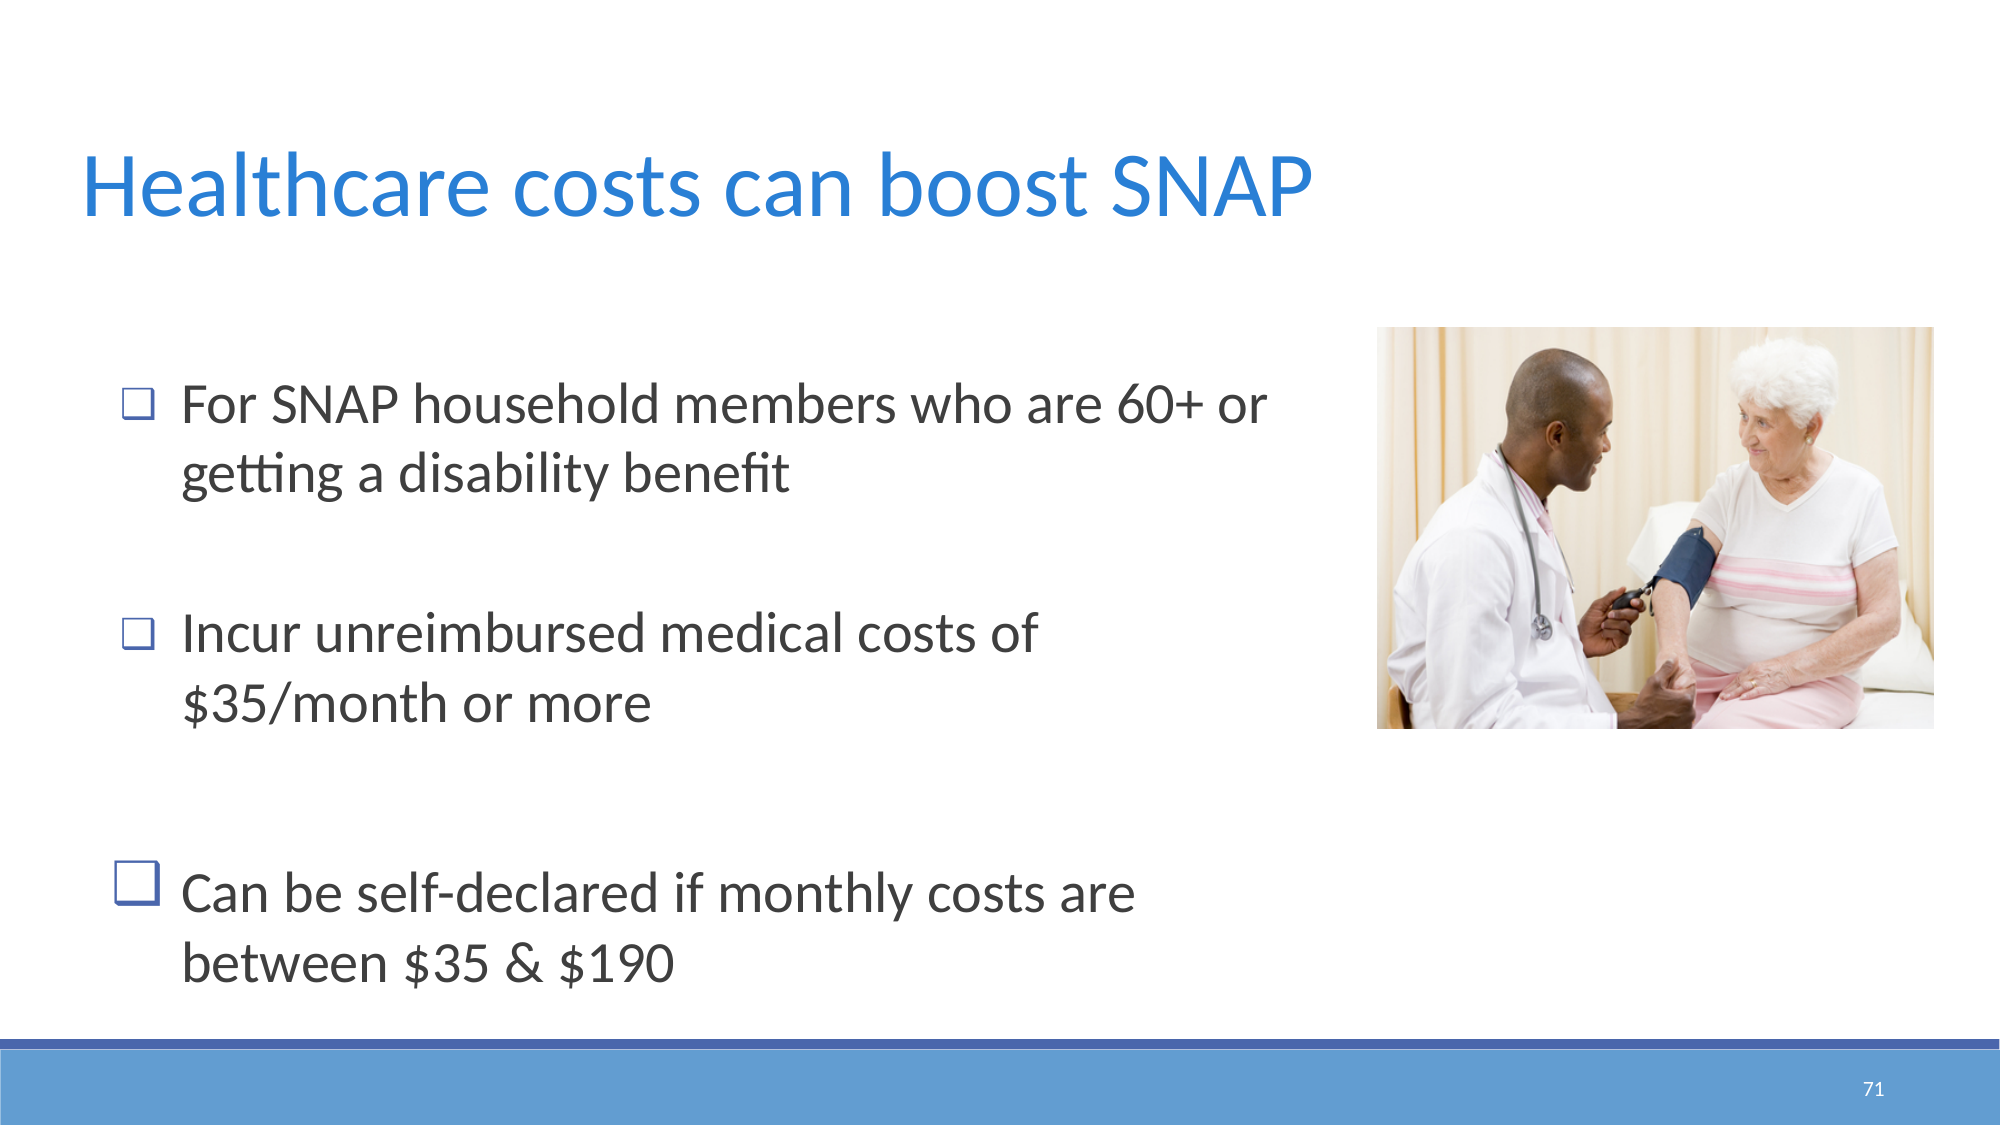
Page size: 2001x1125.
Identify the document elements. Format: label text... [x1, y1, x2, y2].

title Healthcare costs can boost SNAP [66, 50, 1342, 243]
list For SNAP household members who are 60+ or getting a disability benefit Incur unreimbursed medical costs of $35/month or more Can be self-declared if monthly costs are between $35 & $190 [99, 262, 1317, 1100]
picture [1377, 327, 1934, 729]
slide_number ‹#› [1483, 1050, 1900, 1125]
